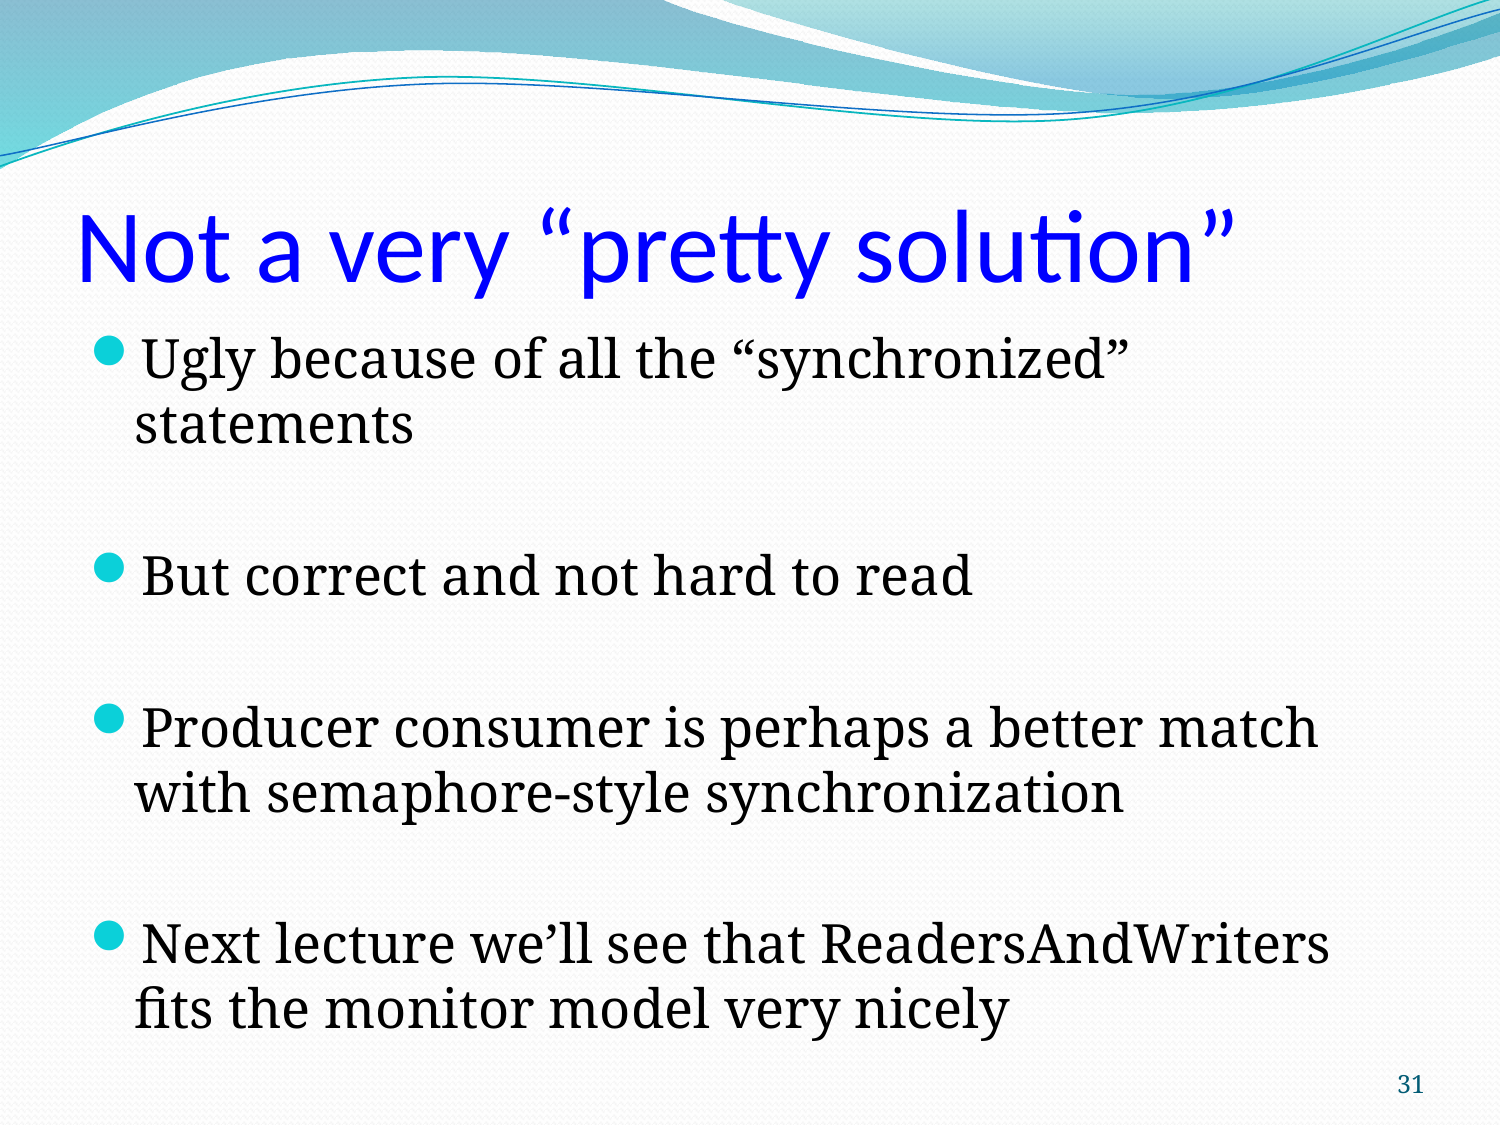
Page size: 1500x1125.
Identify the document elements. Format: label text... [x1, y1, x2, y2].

title Not a very “pretty solution” [75, 115, 1425, 303]
slide_number 31 [1299, 1042, 1425, 1103]
list Ugly because of all the “synchronized” statements But correct and not hard to read Producer consumer is perhaps a better match with semaphore-style synchronization Next lecture we’ll see that ReadersAndWriters fits the monitor model very nicely [75, 317, 1425, 1038]
